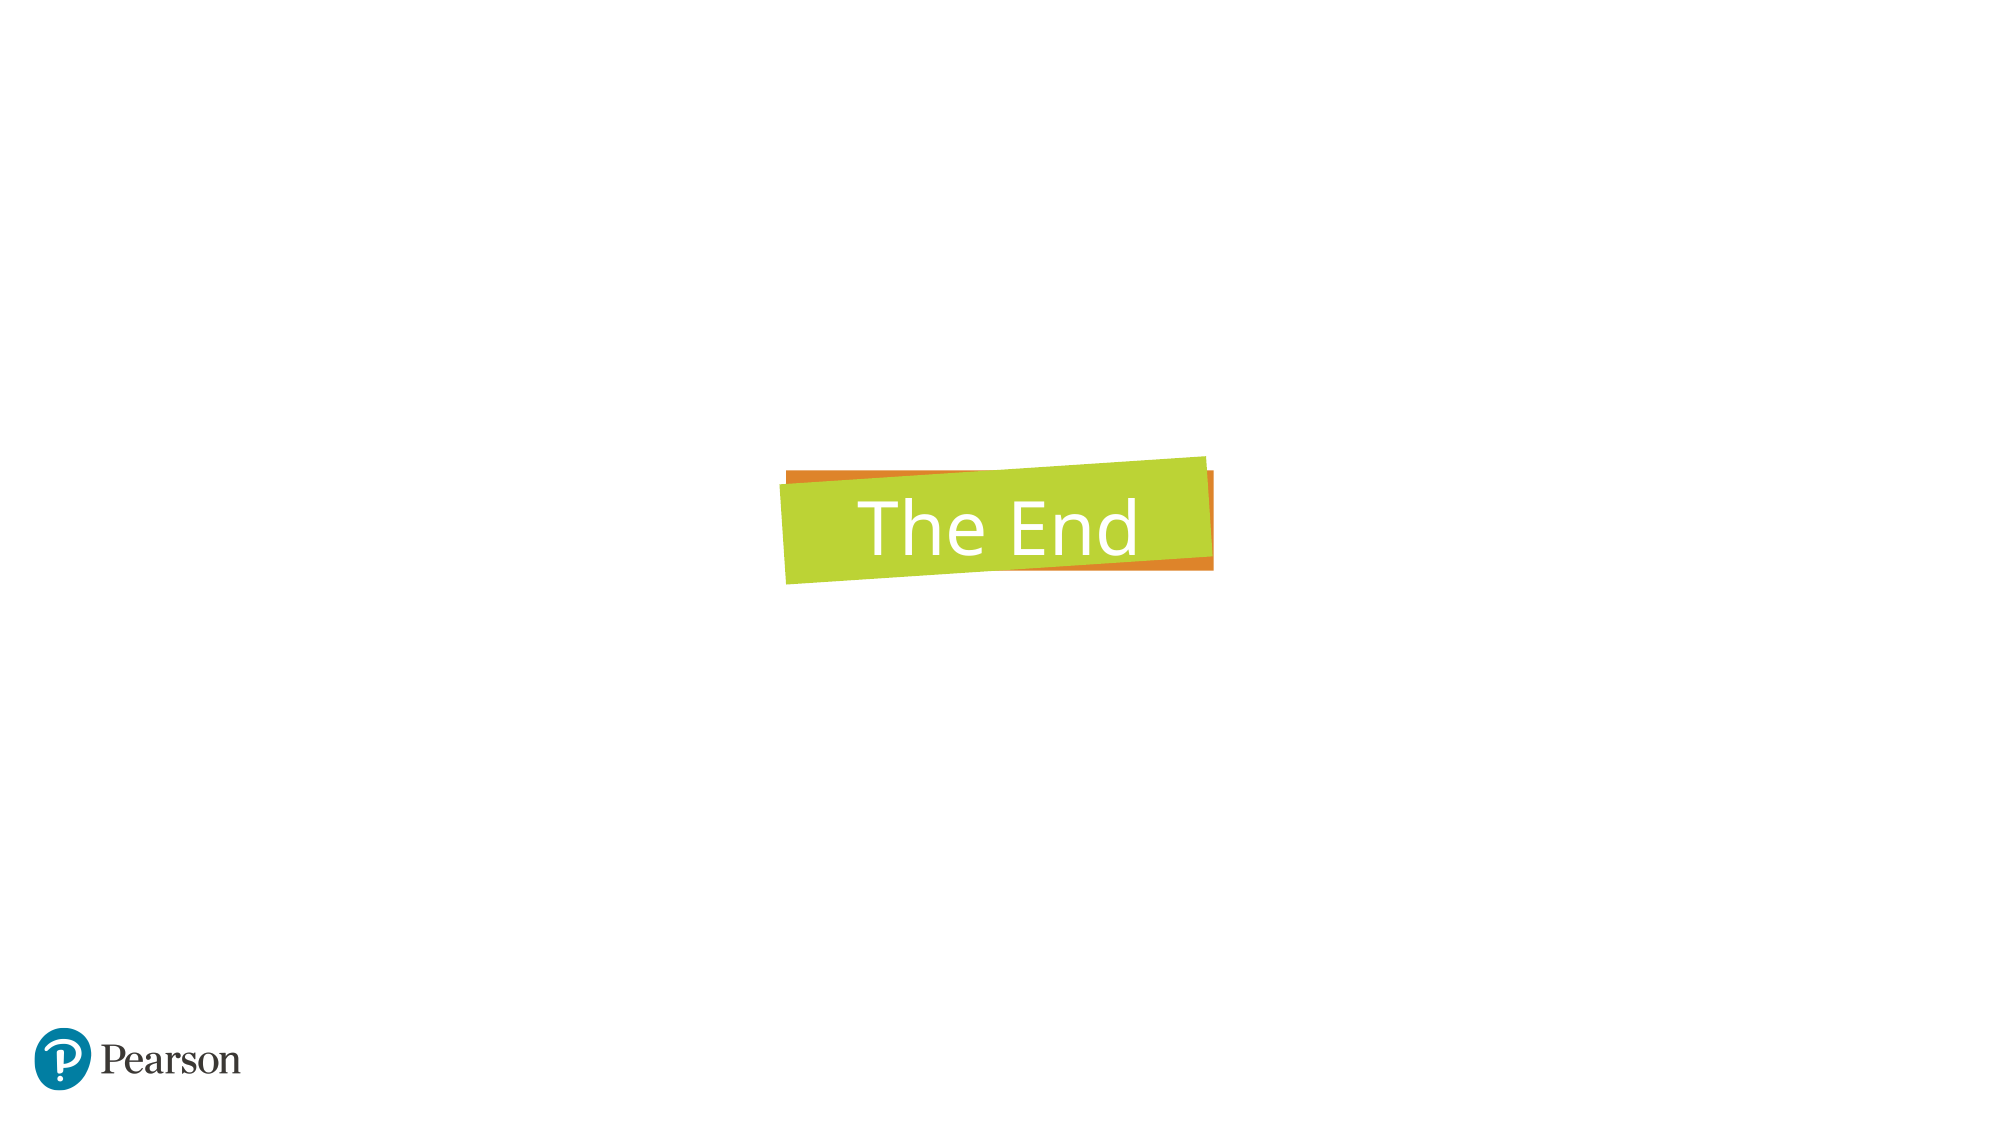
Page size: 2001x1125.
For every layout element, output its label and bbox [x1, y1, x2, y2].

picture [6, 999, 269, 1119]
